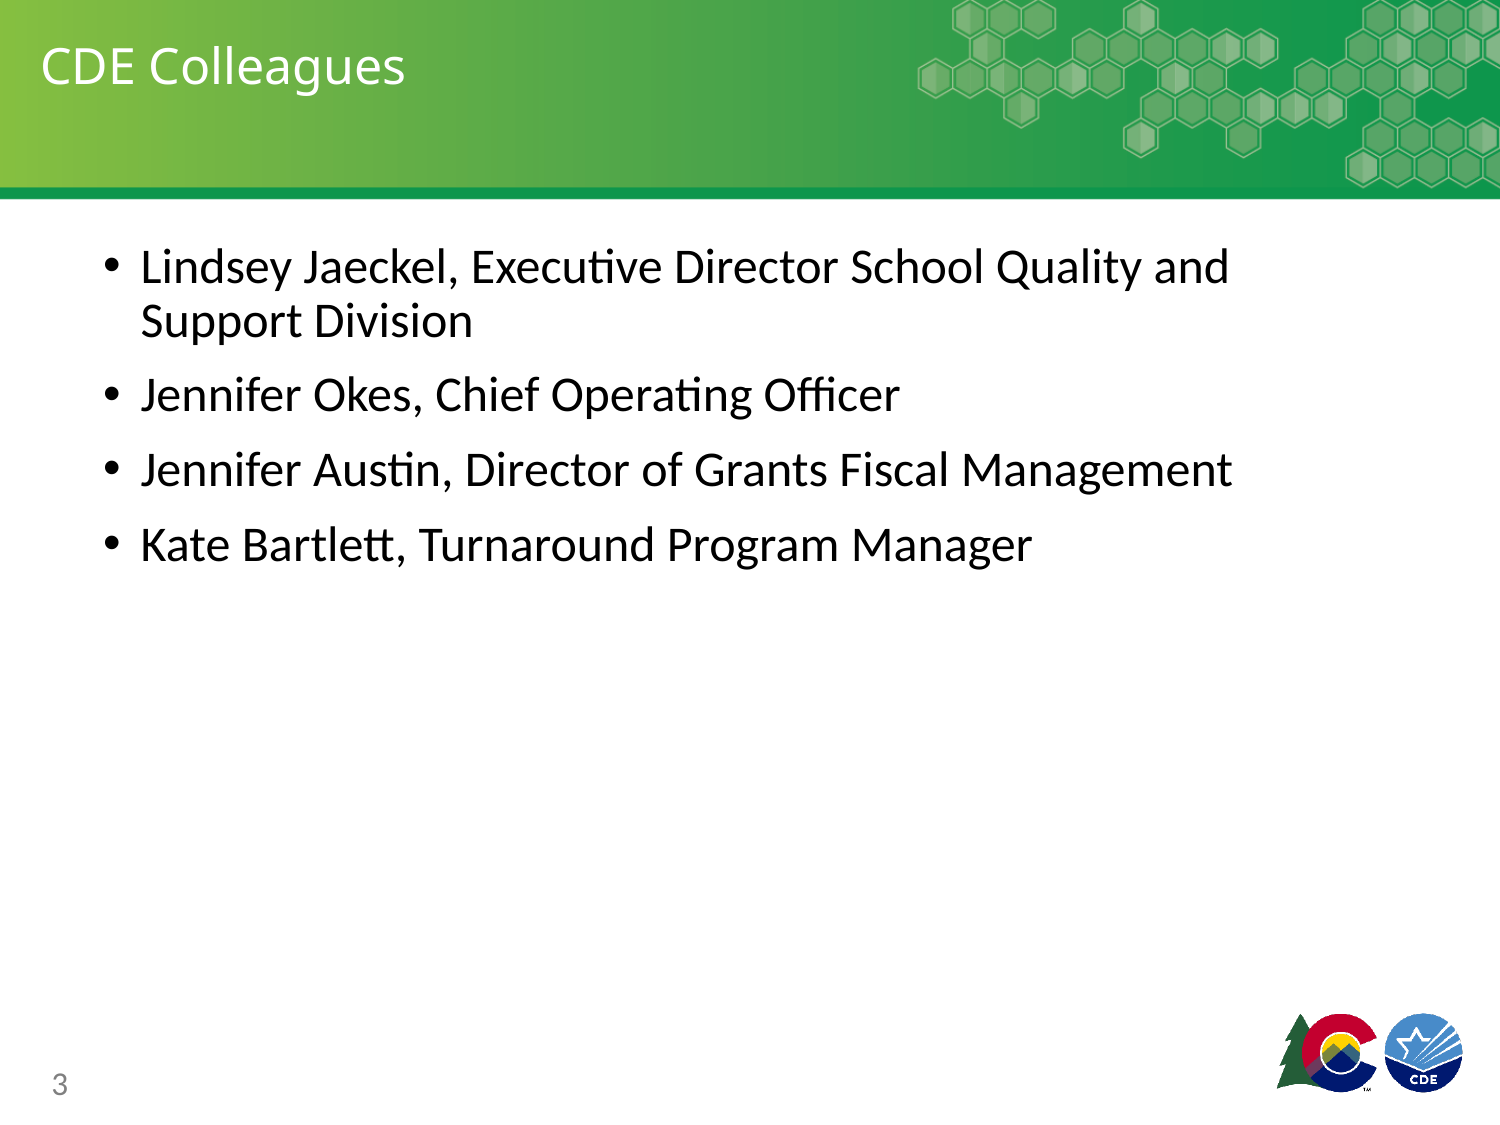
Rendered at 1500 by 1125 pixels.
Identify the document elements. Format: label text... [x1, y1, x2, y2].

picture [0, 0, 1500, 200]
picture [1275, 1012, 1463, 1093]
slide_number 3 [36, 1054, 375, 1115]
list Lindsey Jaeckel, Executive Director School Quality and Support Division Jennifer Okes, Chief Operating Officer Jennifer Austin, Director of Grants Fiscal Management Kate Bartlett, Turnaround Program Manager [103, 239, 1397, 1002]
title CDE Colleagues [40, 41, 1038, 166]
